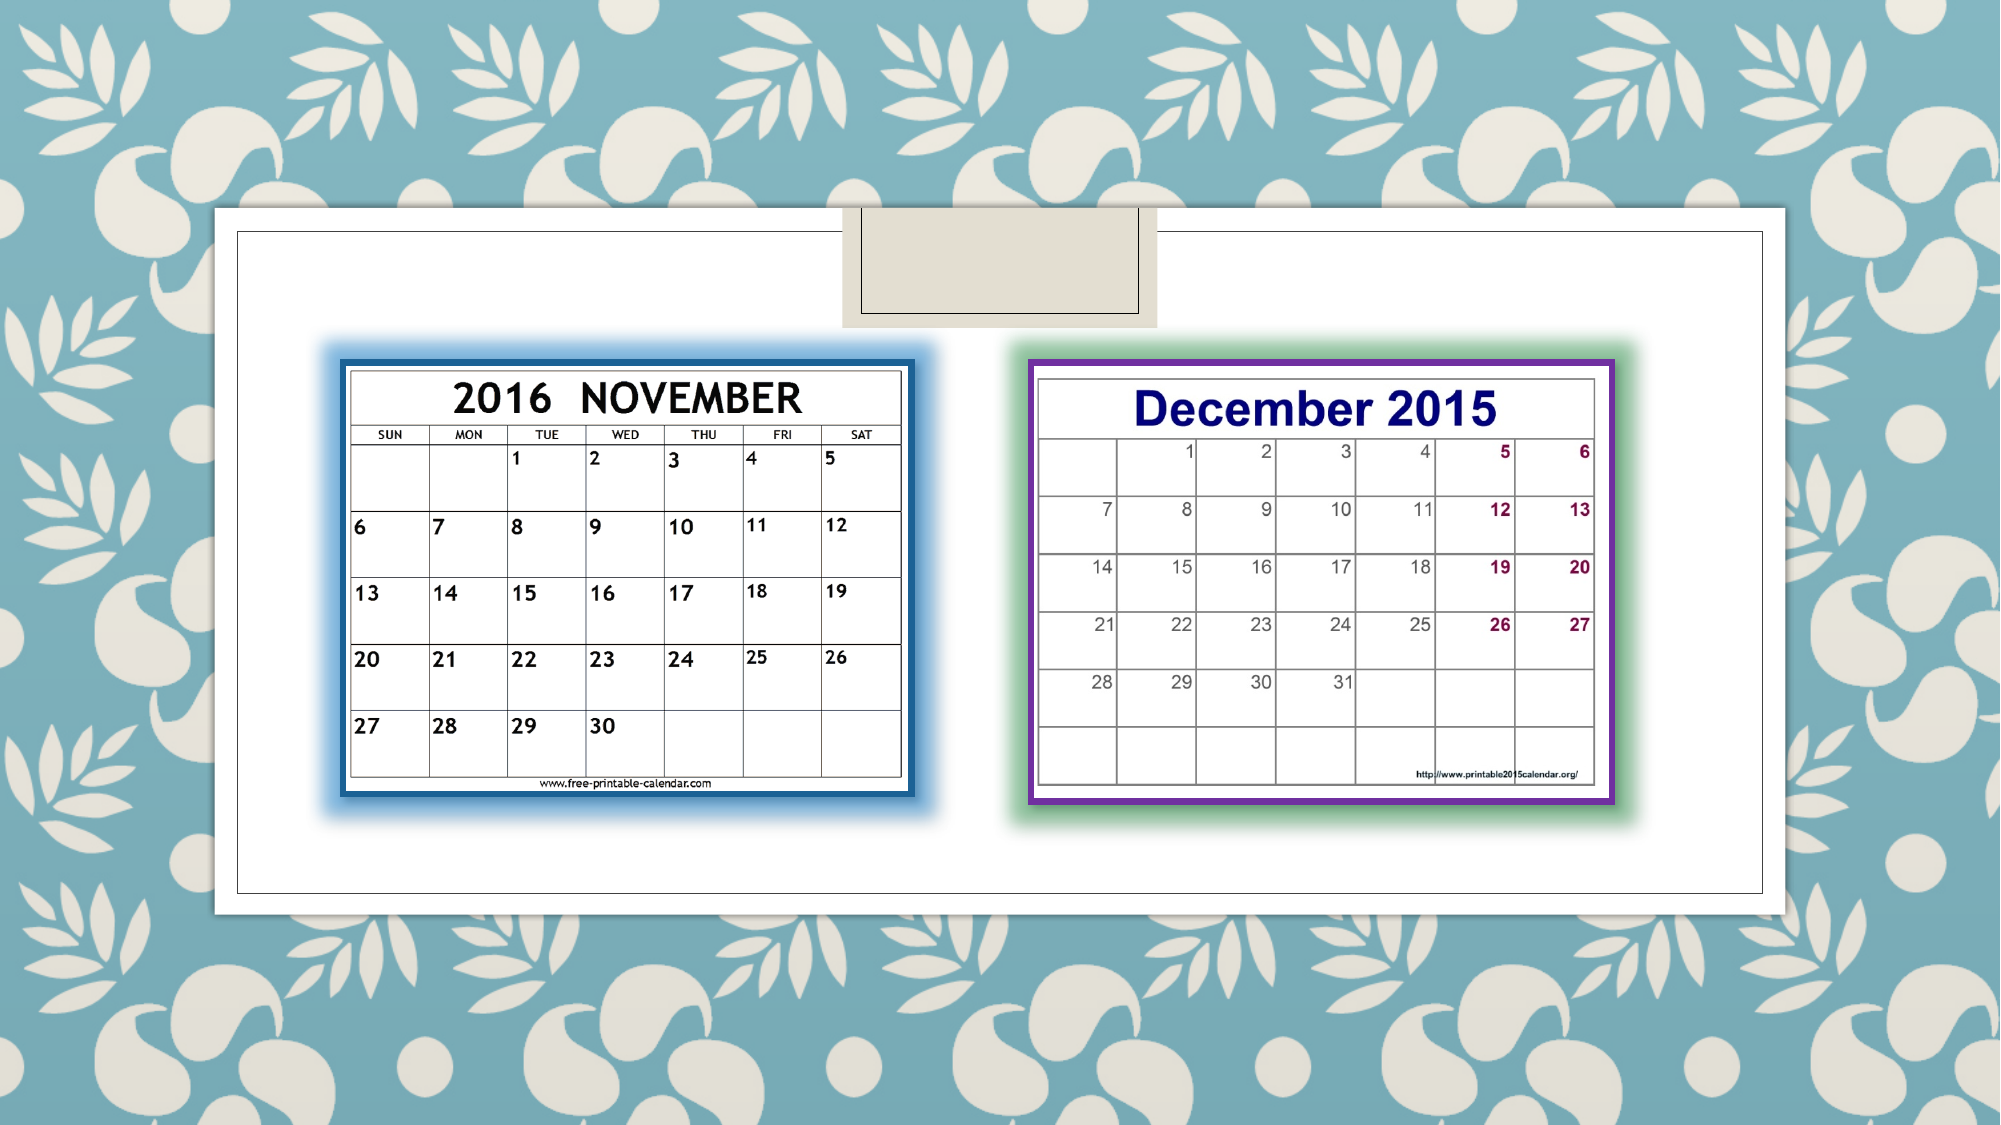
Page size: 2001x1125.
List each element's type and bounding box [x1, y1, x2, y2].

picture [345, 365, 909, 791]
picture [1033, 365, 1609, 799]
